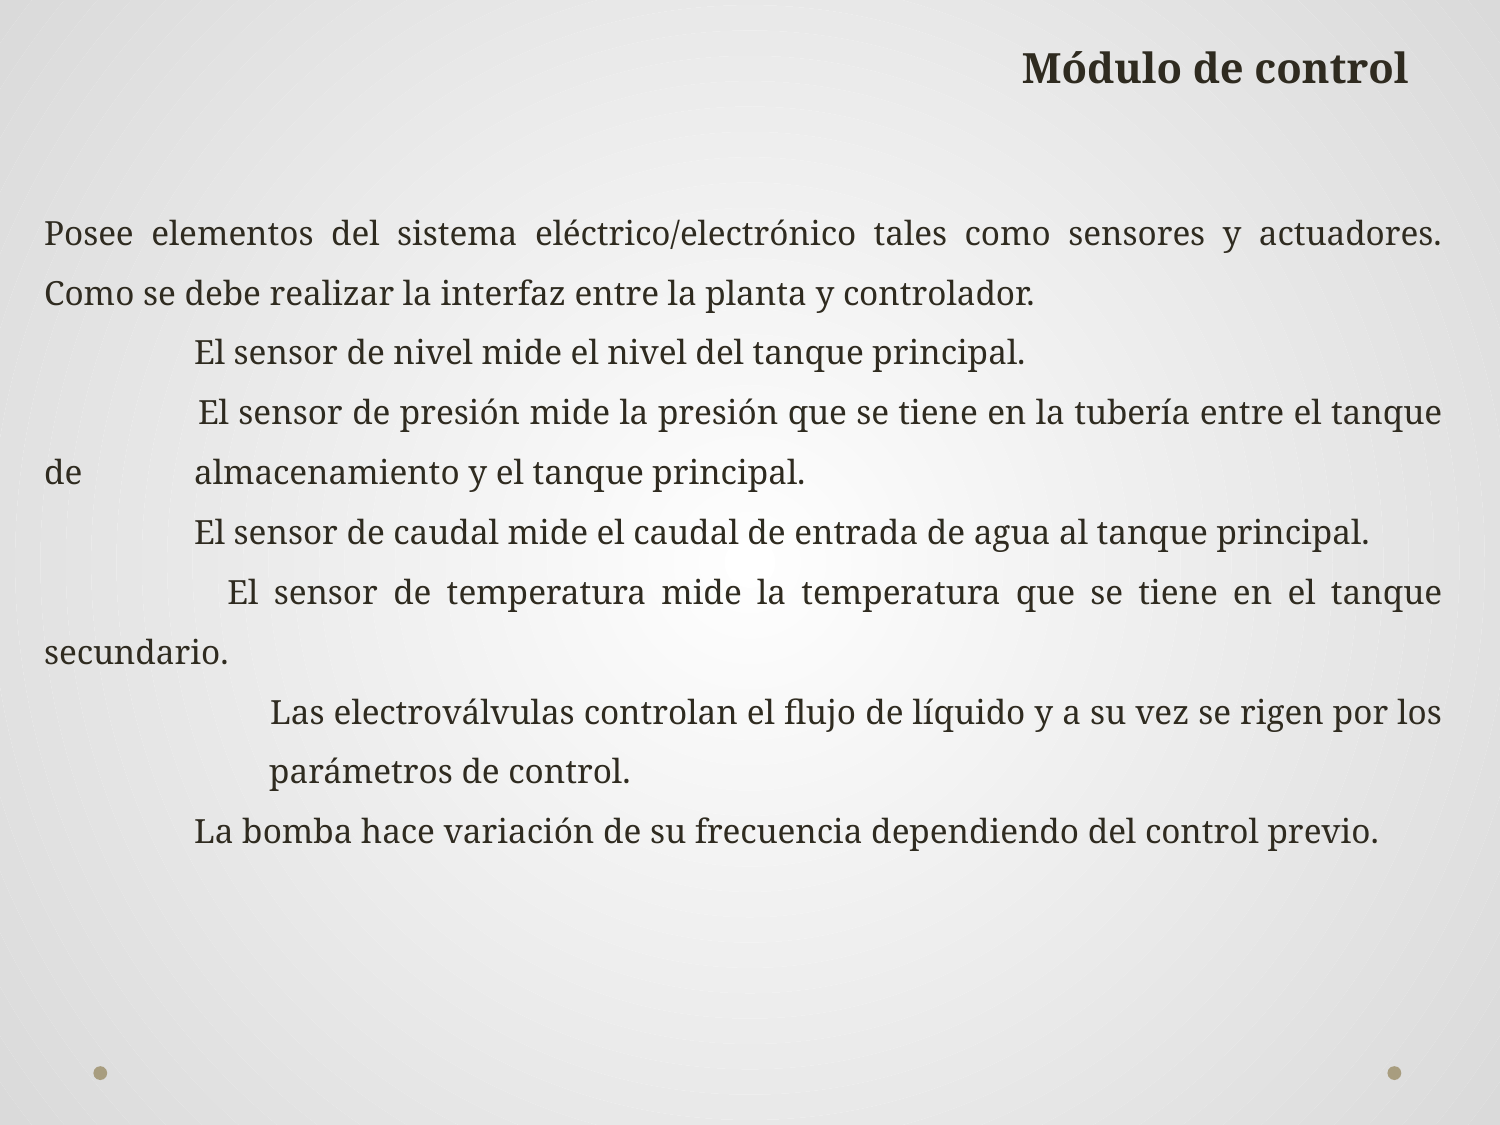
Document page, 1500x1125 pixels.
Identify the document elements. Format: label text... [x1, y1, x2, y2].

text_box Módulo de control [442, 34, 1424, 100]
text_box Posee elementos del sistema eléctrico/electrónico tales como sensores y actuadores. Como se debe realizar la interfaz entre la planta y controlador. El sensor de nivel mide el nivel del tanque principal. El sensor de presión mide la presión que se tiene en la tubería entre el tanque de almacenamiento y el tanque principal. El sensor de caudal mide el caudal de entrada de agua al tanque principal. El sensor de temperatura mide la temperatura que se tiene en el tanque secundario. Las electroválvulas controlan el flujo de líquido y a su vez se rigen por los parámetros de control. La bomba hace variación de su frecuencia dependiendo del control previo. [29, 184, 1459, 858]
